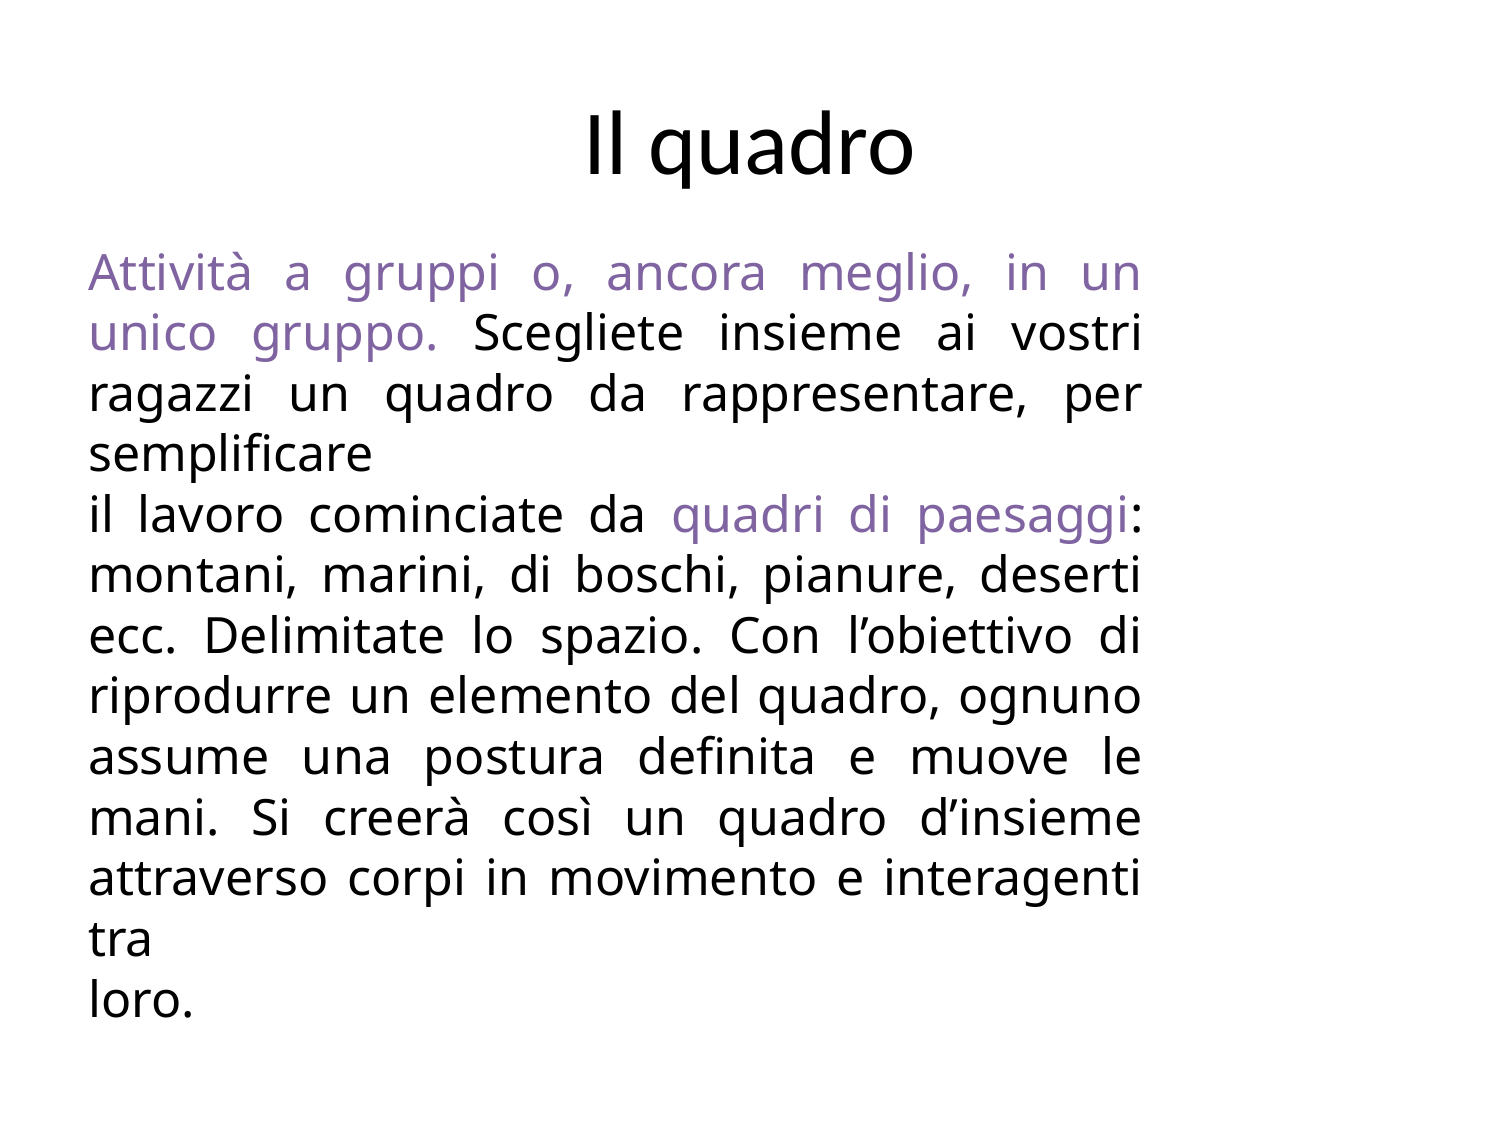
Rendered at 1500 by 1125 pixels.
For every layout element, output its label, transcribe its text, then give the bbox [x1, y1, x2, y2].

title Il quadro [74, 44, 1425, 233]
text_box Attività a gruppi o, ancora meglio, in un unico gruppo. Scegliete insieme ai vostri ragazzi un quadro da rappresentare, per semplificare il lavoro cominciate da quadri di paesaggi: montani, marini, di boschi, pianure, deserti ecc. Delimitate lo spazio. Con l’obiettivo di riprodurre un elemento del quadro, ognuno assume una postura definita e muove le mani. Si creerà così un quadro d’insieme attraverso corpi in movimento e interagenti tra loro. [74, 232, 1157, 1088]
